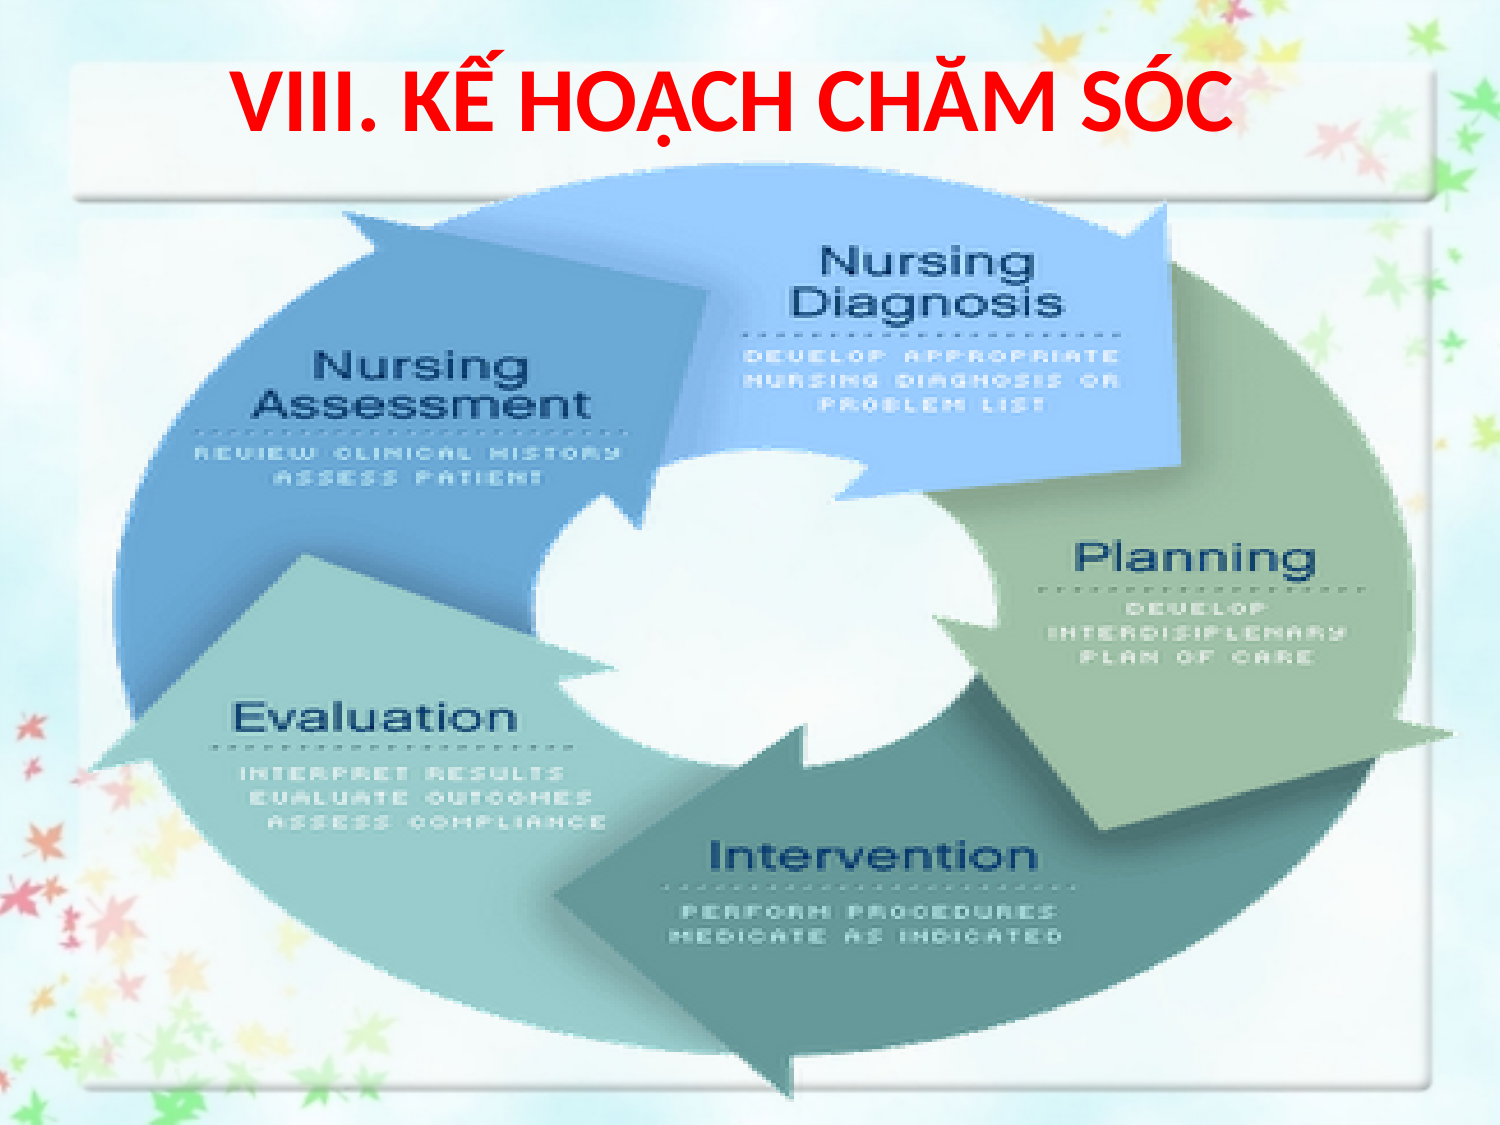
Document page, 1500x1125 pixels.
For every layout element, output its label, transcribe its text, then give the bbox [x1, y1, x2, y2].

title VIII. KẾ HOẠCH CHĂM SÓC [94, 0, 1370, 111]
picture [0, 0, 1500, 1125]
